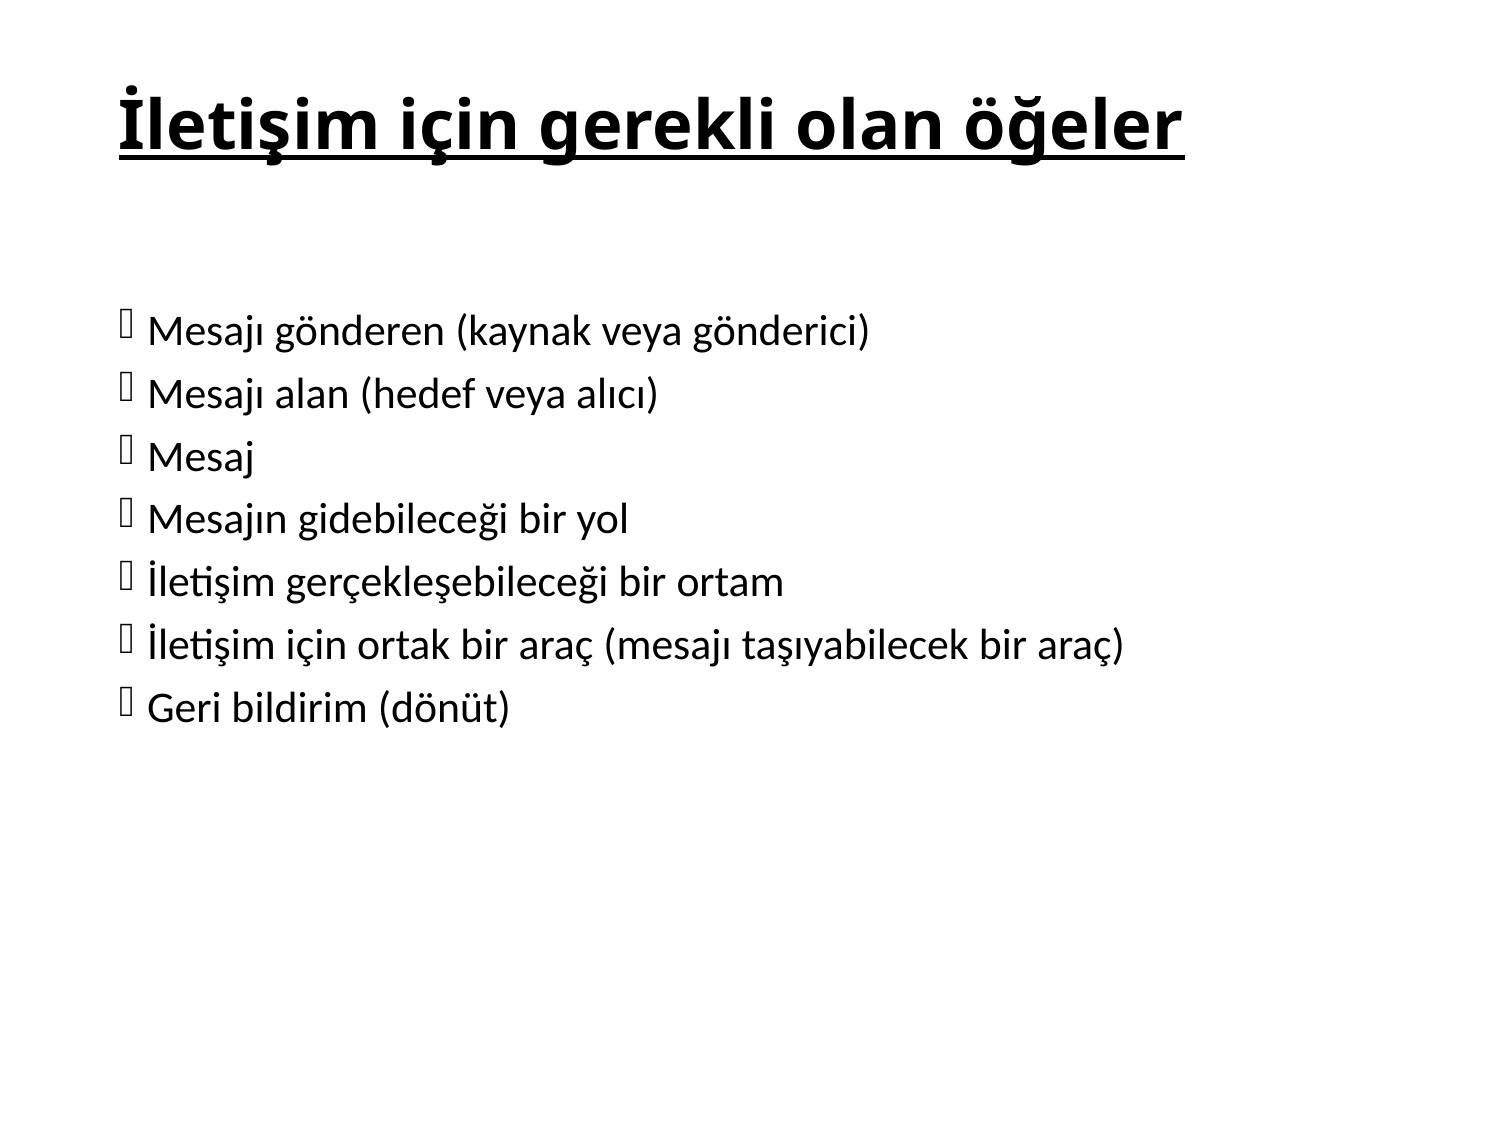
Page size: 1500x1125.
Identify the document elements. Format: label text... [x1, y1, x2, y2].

title İletişim için gerekli olan öğeler [103, 60, 1398, 278]
list Mesajı gönderen (kaynak veya gönderici) Mesajı alan (hedef veya alıcı) Mesaj Mesajın gidebileceği bir yol İletişim gerçekleşebileceği bir ortam İletişim için ortak bir araç (mesajı taşıyabilecek bir araç) Geri bildirim (dönüt) [103, 299, 1398, 1014]
